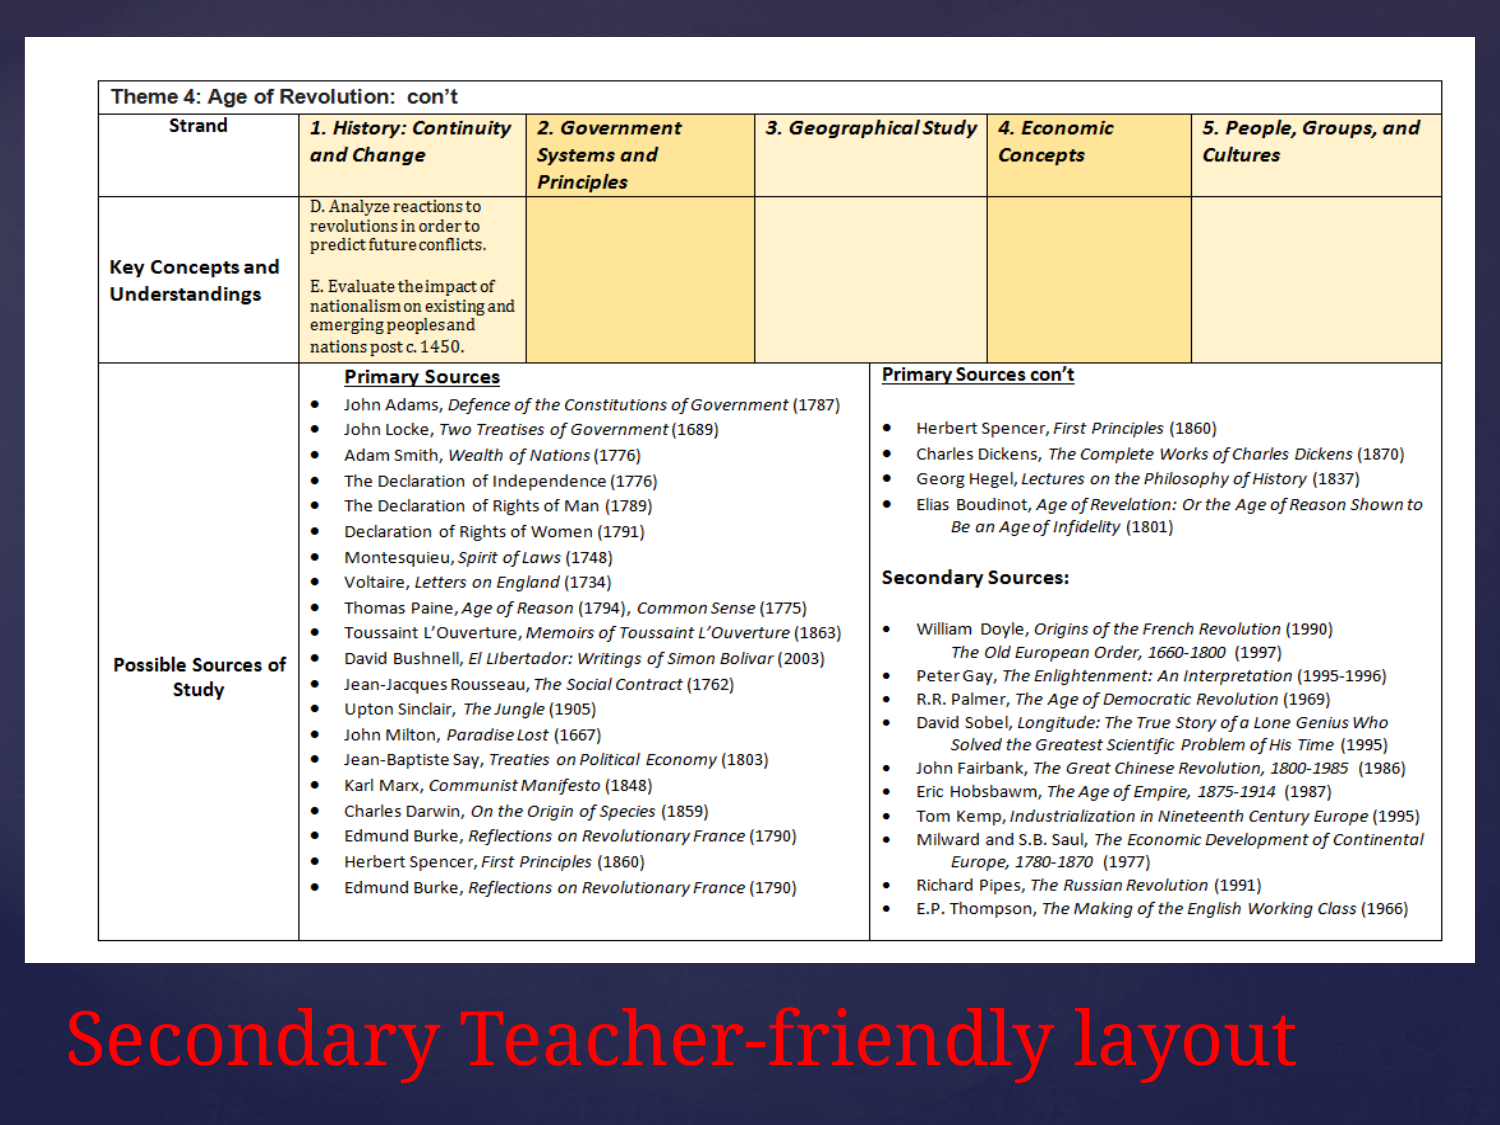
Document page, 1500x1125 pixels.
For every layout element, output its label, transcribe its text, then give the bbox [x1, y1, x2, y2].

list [24, 36, 1476, 963]
title Secondary Teacher-friendly layout [0, 950, 1365, 1088]
